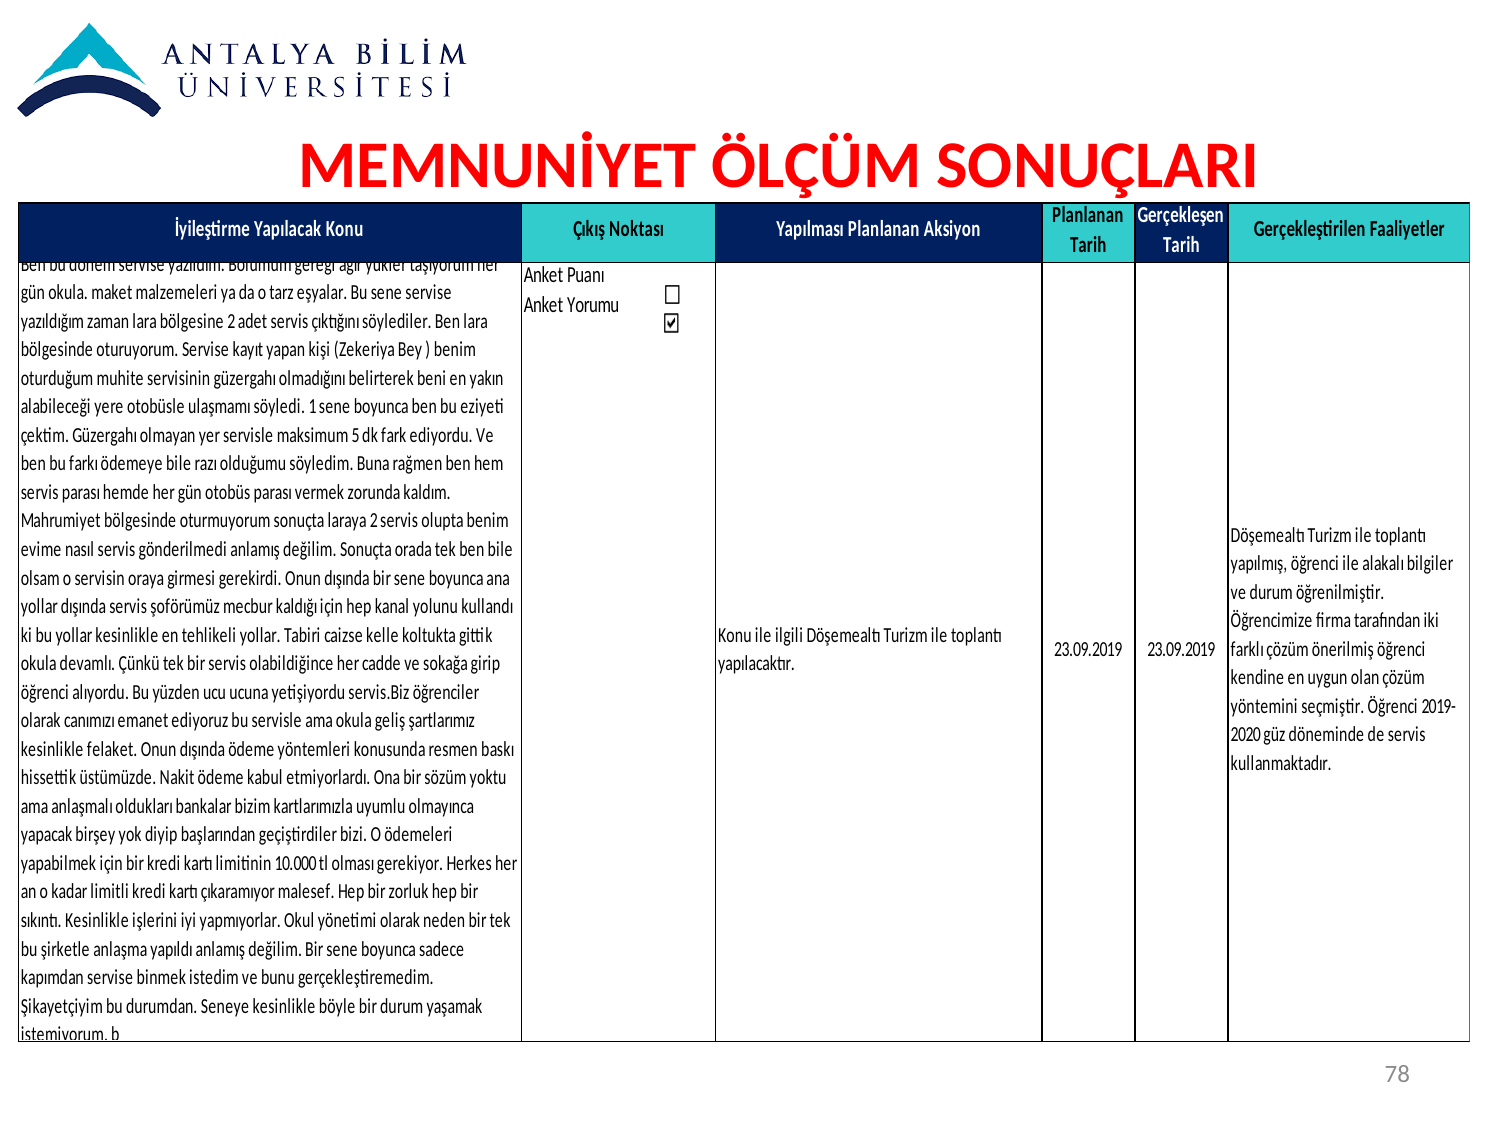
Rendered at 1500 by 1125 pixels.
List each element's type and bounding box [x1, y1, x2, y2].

picture [17, 201, 1471, 1043]
picture [17, 21, 467, 117]
slide_number [1074, 1043, 1425, 1103]
text_box [112, 113, 1447, 201]
